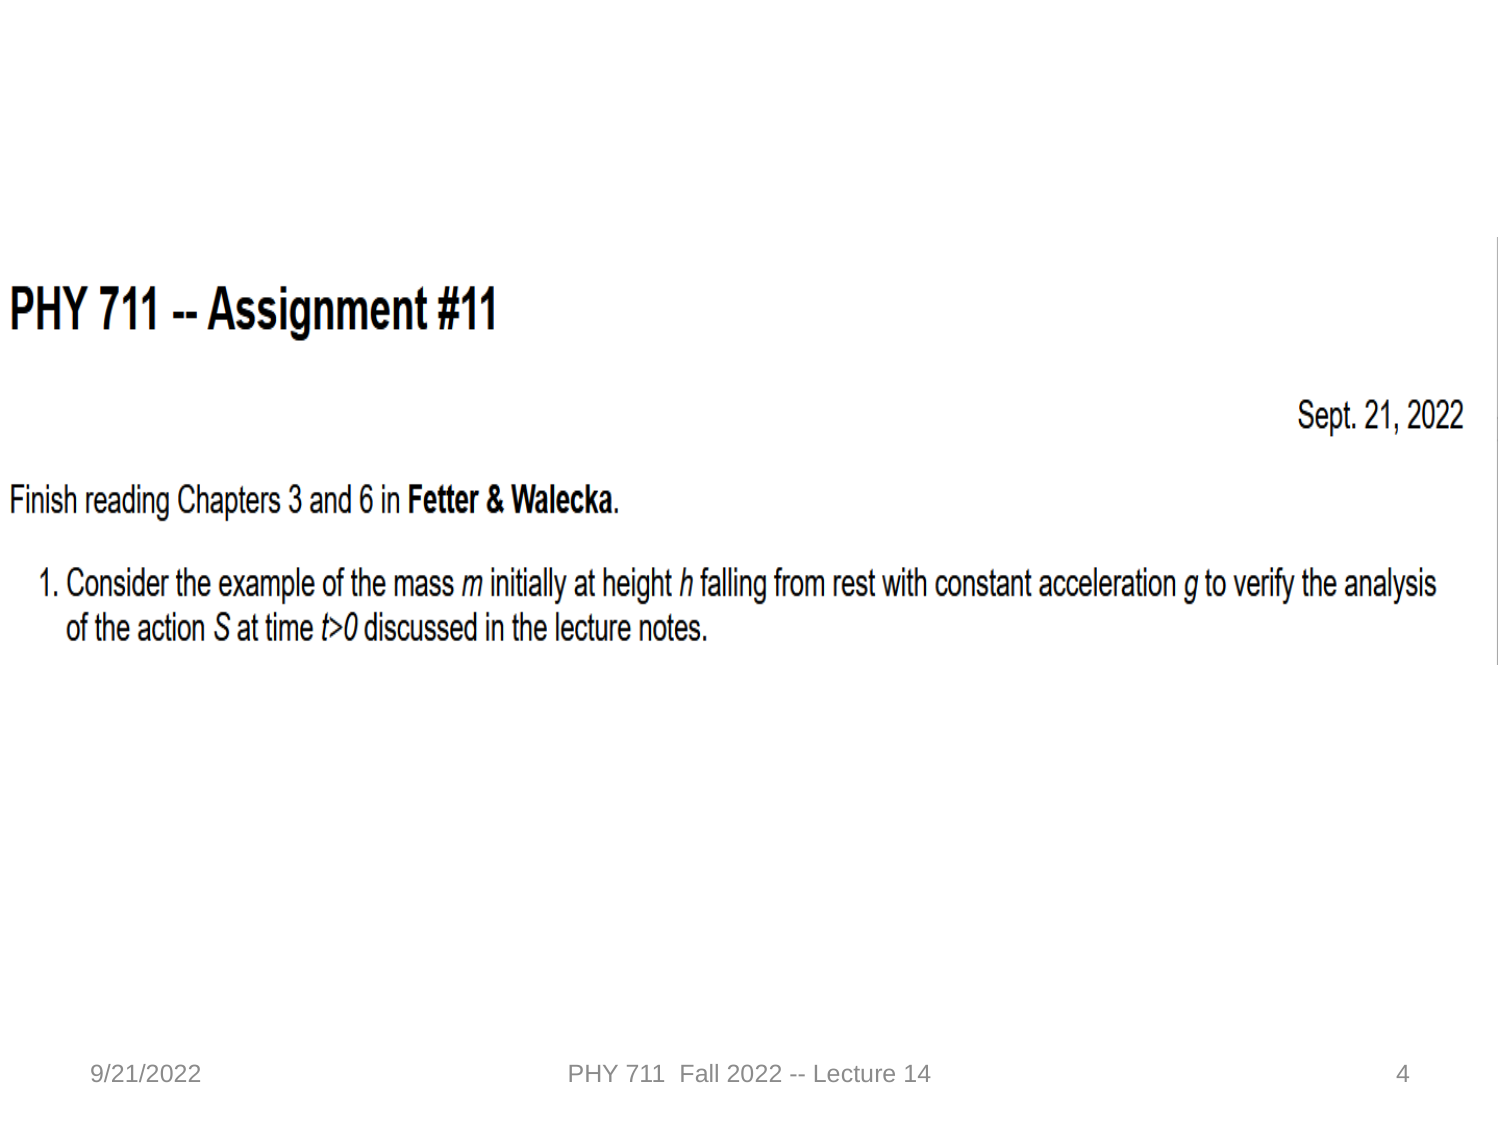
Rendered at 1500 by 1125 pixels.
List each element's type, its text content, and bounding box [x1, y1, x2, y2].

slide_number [75, 1042, 425, 1103]
slide_number 4 [1074, 1042, 1425, 1103]
footer PHY 711 Fall 2022 -- Lecture 14 [512, 1042, 988, 1103]
picture [0, 237, 1499, 665]
